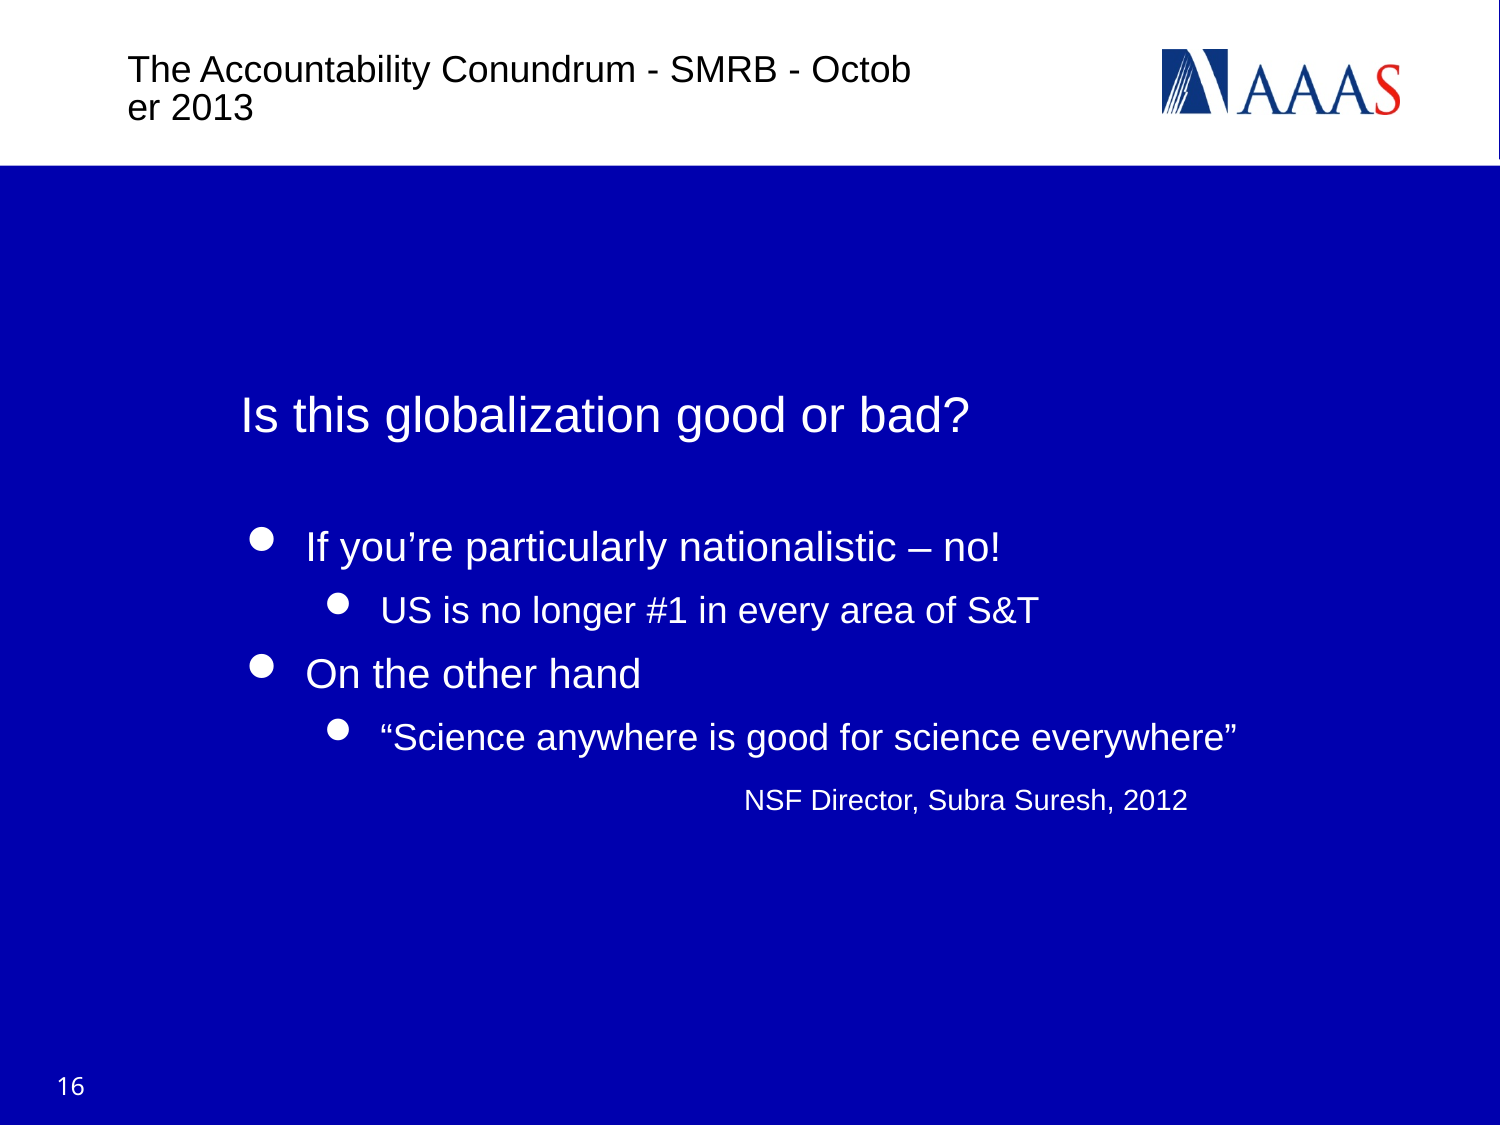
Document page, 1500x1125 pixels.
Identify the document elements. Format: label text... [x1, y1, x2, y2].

slide_number 16 [0, 1062, 101, 1125]
title Is this globalization good or bad? [224, 374, 1276, 463]
footer The Accountability Conundrum - SMRB - October 2013 [112, 37, 938, 101]
list If you’re particularly nationalistic – no! US is no longer #1 in every area of S&T On the other hand “Science anywhere is good for science everywhere” NSF Director, Subra Suresh, 2012 [224, 512, 1276, 1051]
picture [1162, 49, 1400, 115]
